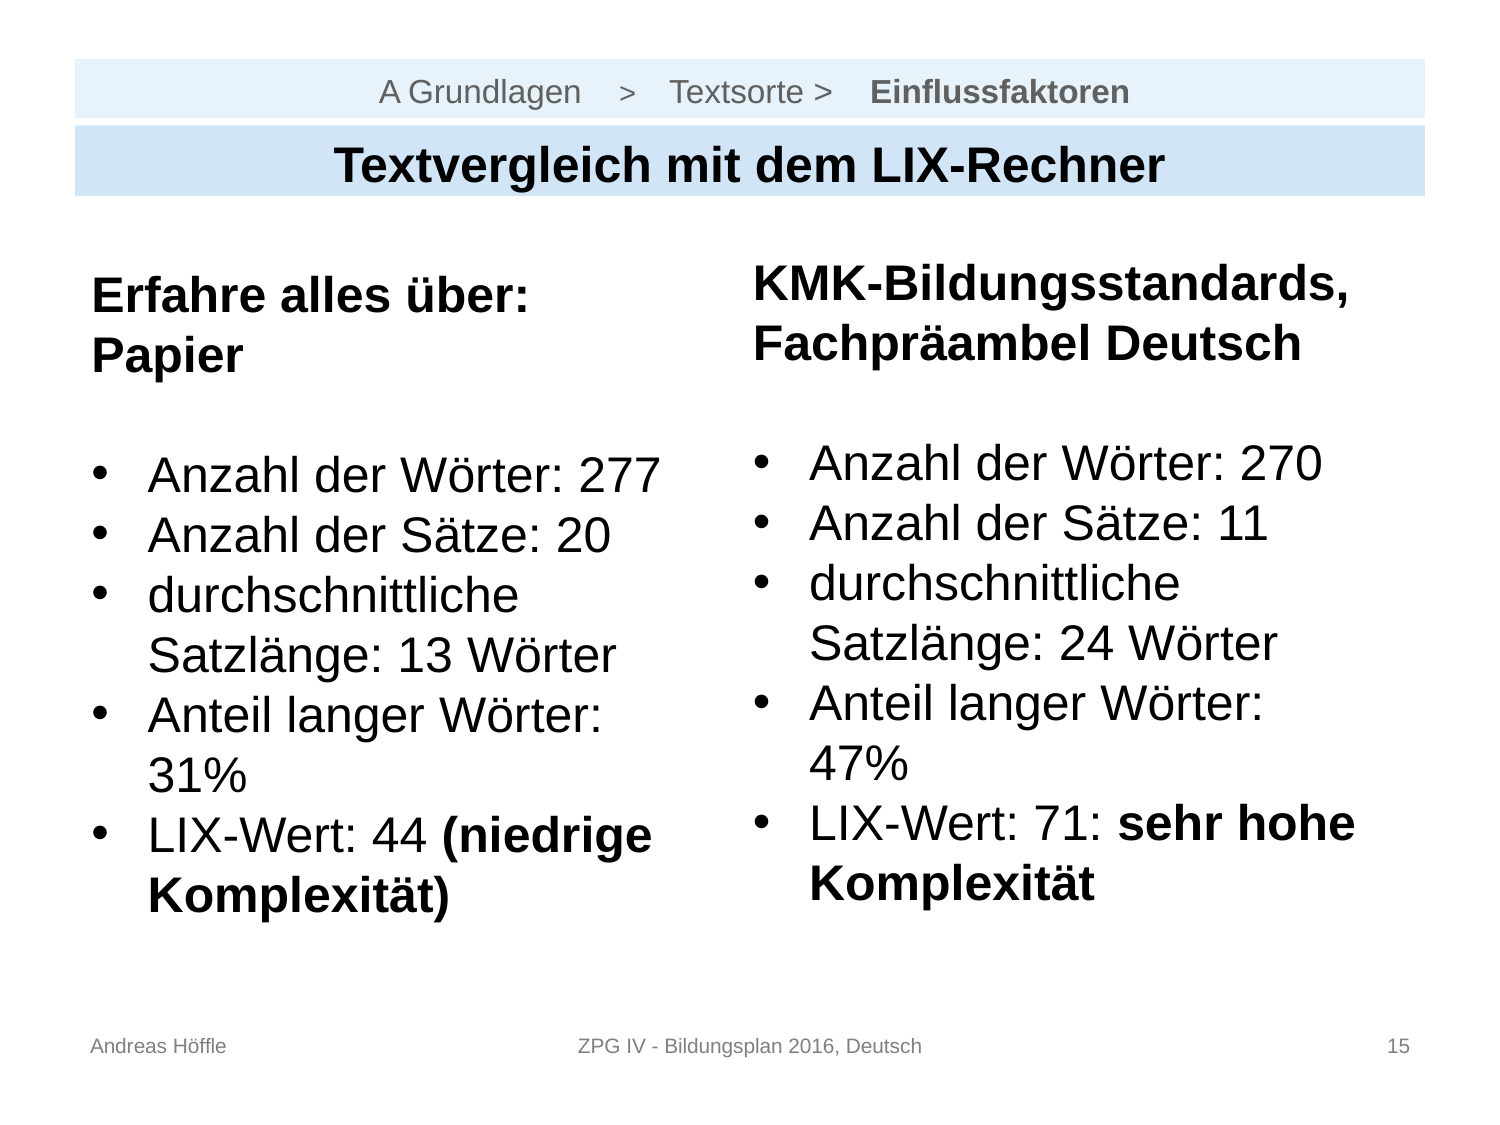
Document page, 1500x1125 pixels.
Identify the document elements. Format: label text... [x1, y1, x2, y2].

footer ZPG IV - Bildungsplan 2016, Deutsch [512, 1024, 988, 1101]
slide_number Andreas Höffle [74, 1024, 426, 1101]
title A Grundlagen > Textsorte > Einflussfaktoren [74, 58, 1426, 119]
list Textvergleich mit dem LIX-Rechner [74, 125, 1426, 197]
text_box KMK-Bildungsstandards, Fachpräambel Deutsch Anzahl der Wörter: 270 Anzahl der Sätze: 11 durchschnittliche Satzlänge: 24 Wörter Anteil langer Wörter: 47% LIX-Wert: 71: sehr hohe Komplexität [738, 243, 1424, 919]
text_box Erfahre alles über: Papier Anzahl der Wörter: 277 Anzahl der Sätze: 20 durchschnittliche Satzlänge: 13 Wörter Anteil langer Wörter: 31% LIX-Wert: 44 (niedrige Komplexität) [76, 255, 703, 991]
slide_number 14 [1074, 1024, 1426, 1101]
